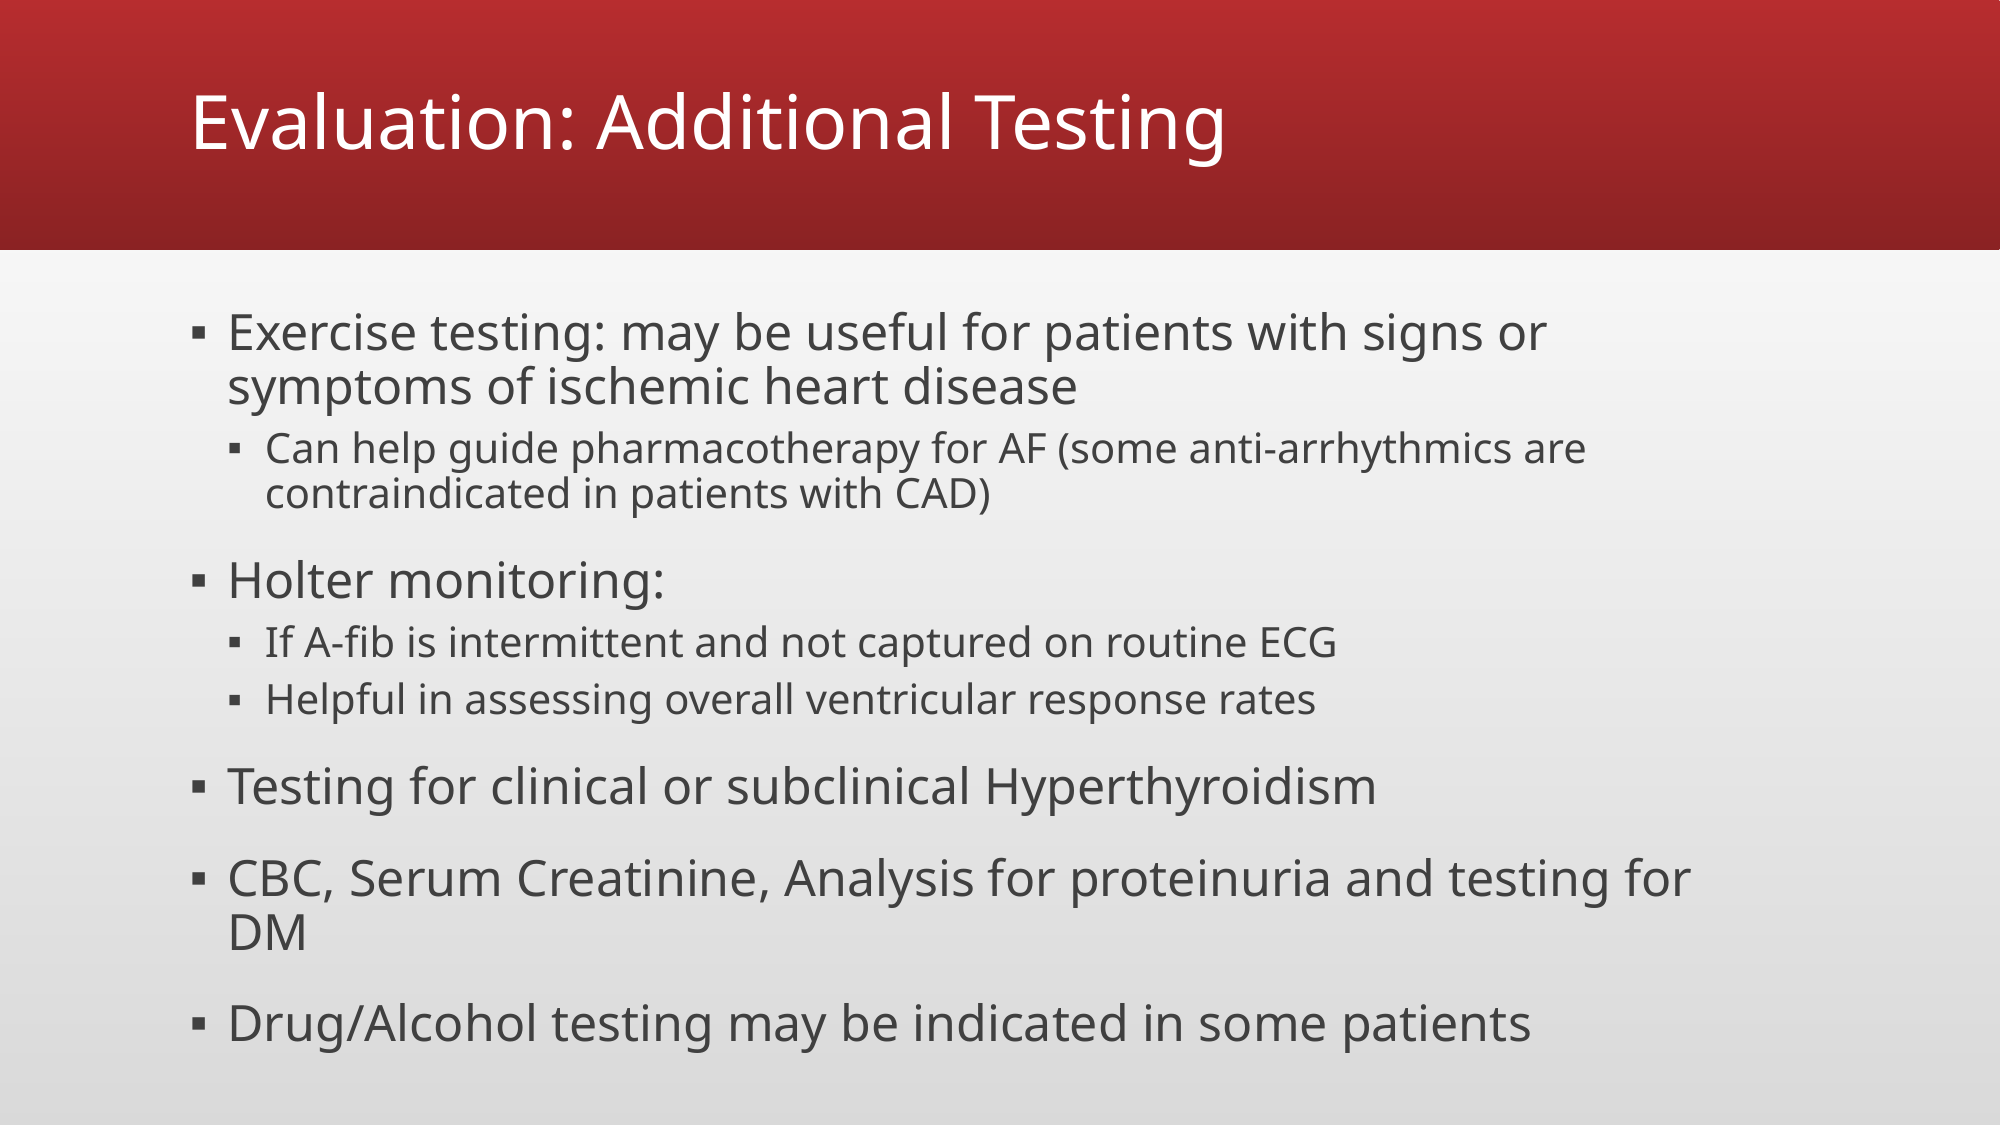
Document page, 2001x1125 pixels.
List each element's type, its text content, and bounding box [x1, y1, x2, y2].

title Evaluation: Additional Testing [174, 16, 1825, 234]
list Exercise testing: may be useful for patients with signs or symptoms of ischemic heart disease Can help guide pharmacotherapy for AF (some anti-arrhythmics are contraindicated in patients with CAD) Holter monitoring: If A-fib is intermittent and not captured on routine ECG Helpful in assessing overall ventricular response rates Testing for clinical or subclinical Hyperthyroidism CBC, Serum Creatinine, Analysis for proteinuria and testing for DM Drug/Alcohol testing may be indicated in some patients [174, 299, 1763, 1050]
